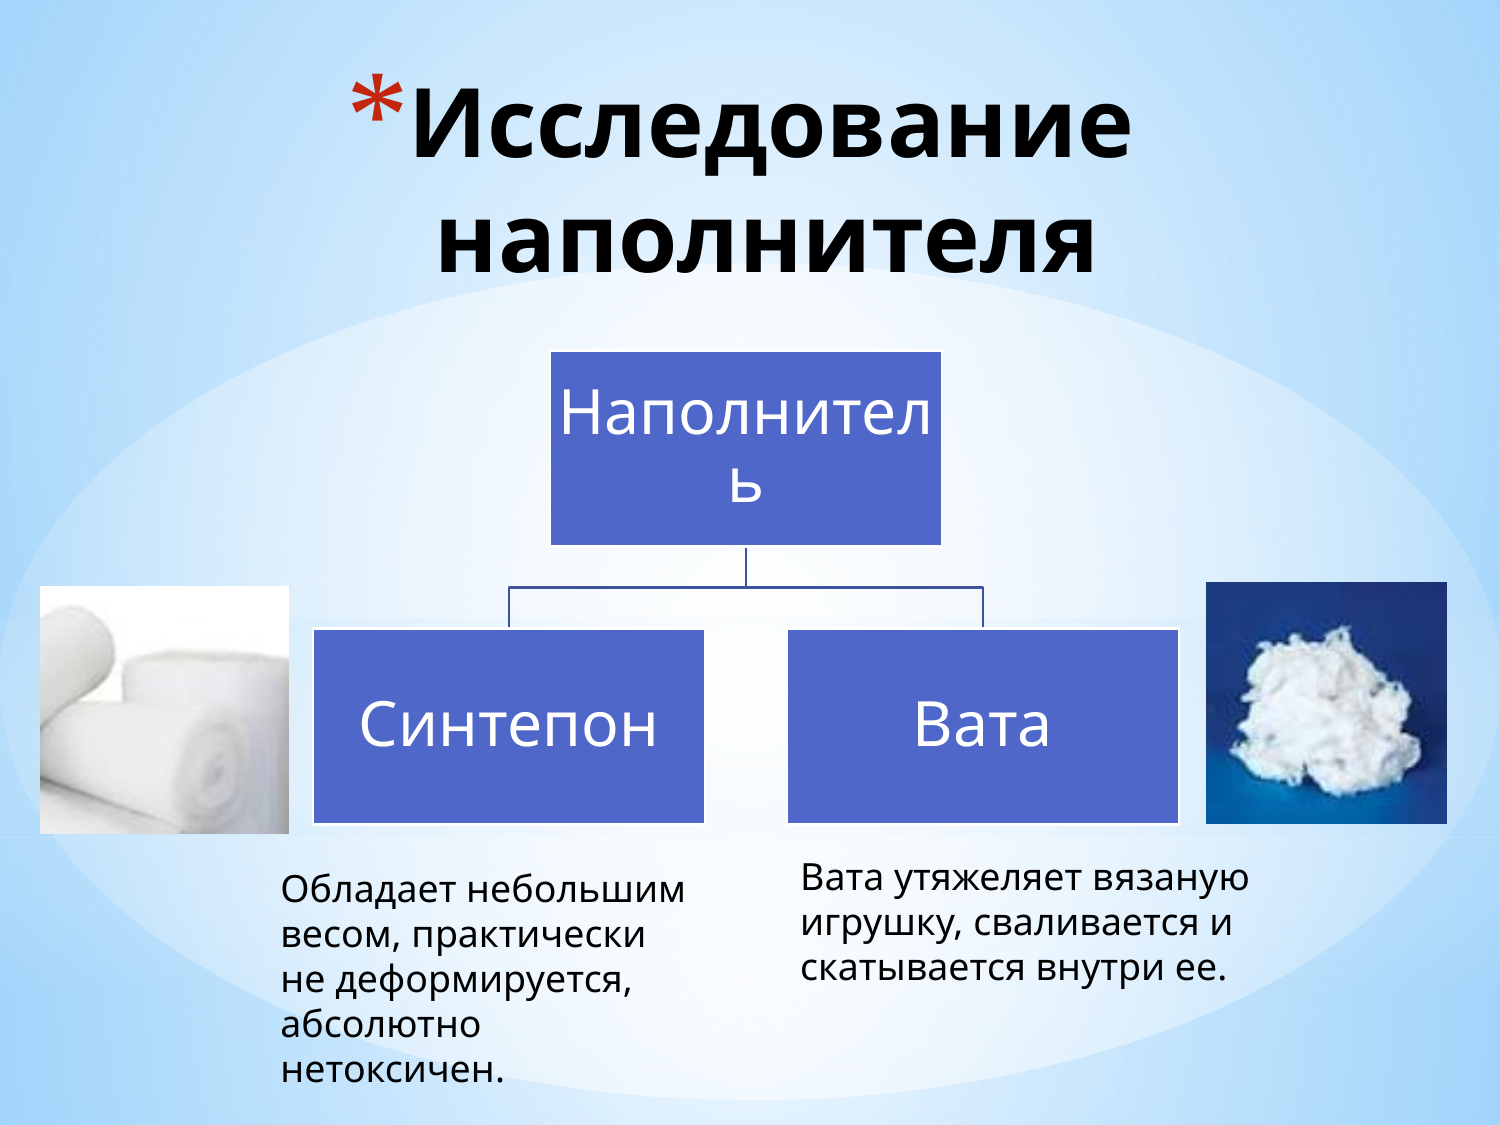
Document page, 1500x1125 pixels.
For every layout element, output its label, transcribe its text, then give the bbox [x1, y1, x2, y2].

text_box Вата утяжеляет вязаную игрушку, сваливается и скатывается внутри ее. [785, 846, 1412, 996]
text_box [312, 326, 1180, 849]
picture [1205, 582, 1448, 824]
text_box Обладает небольшим весом, практически не деформируется, абсолютно нетоксичен. [265, 857, 715, 1098]
picture [40, 585, 289, 835]
title Исследование наполнителя [206, 54, 1275, 243]
